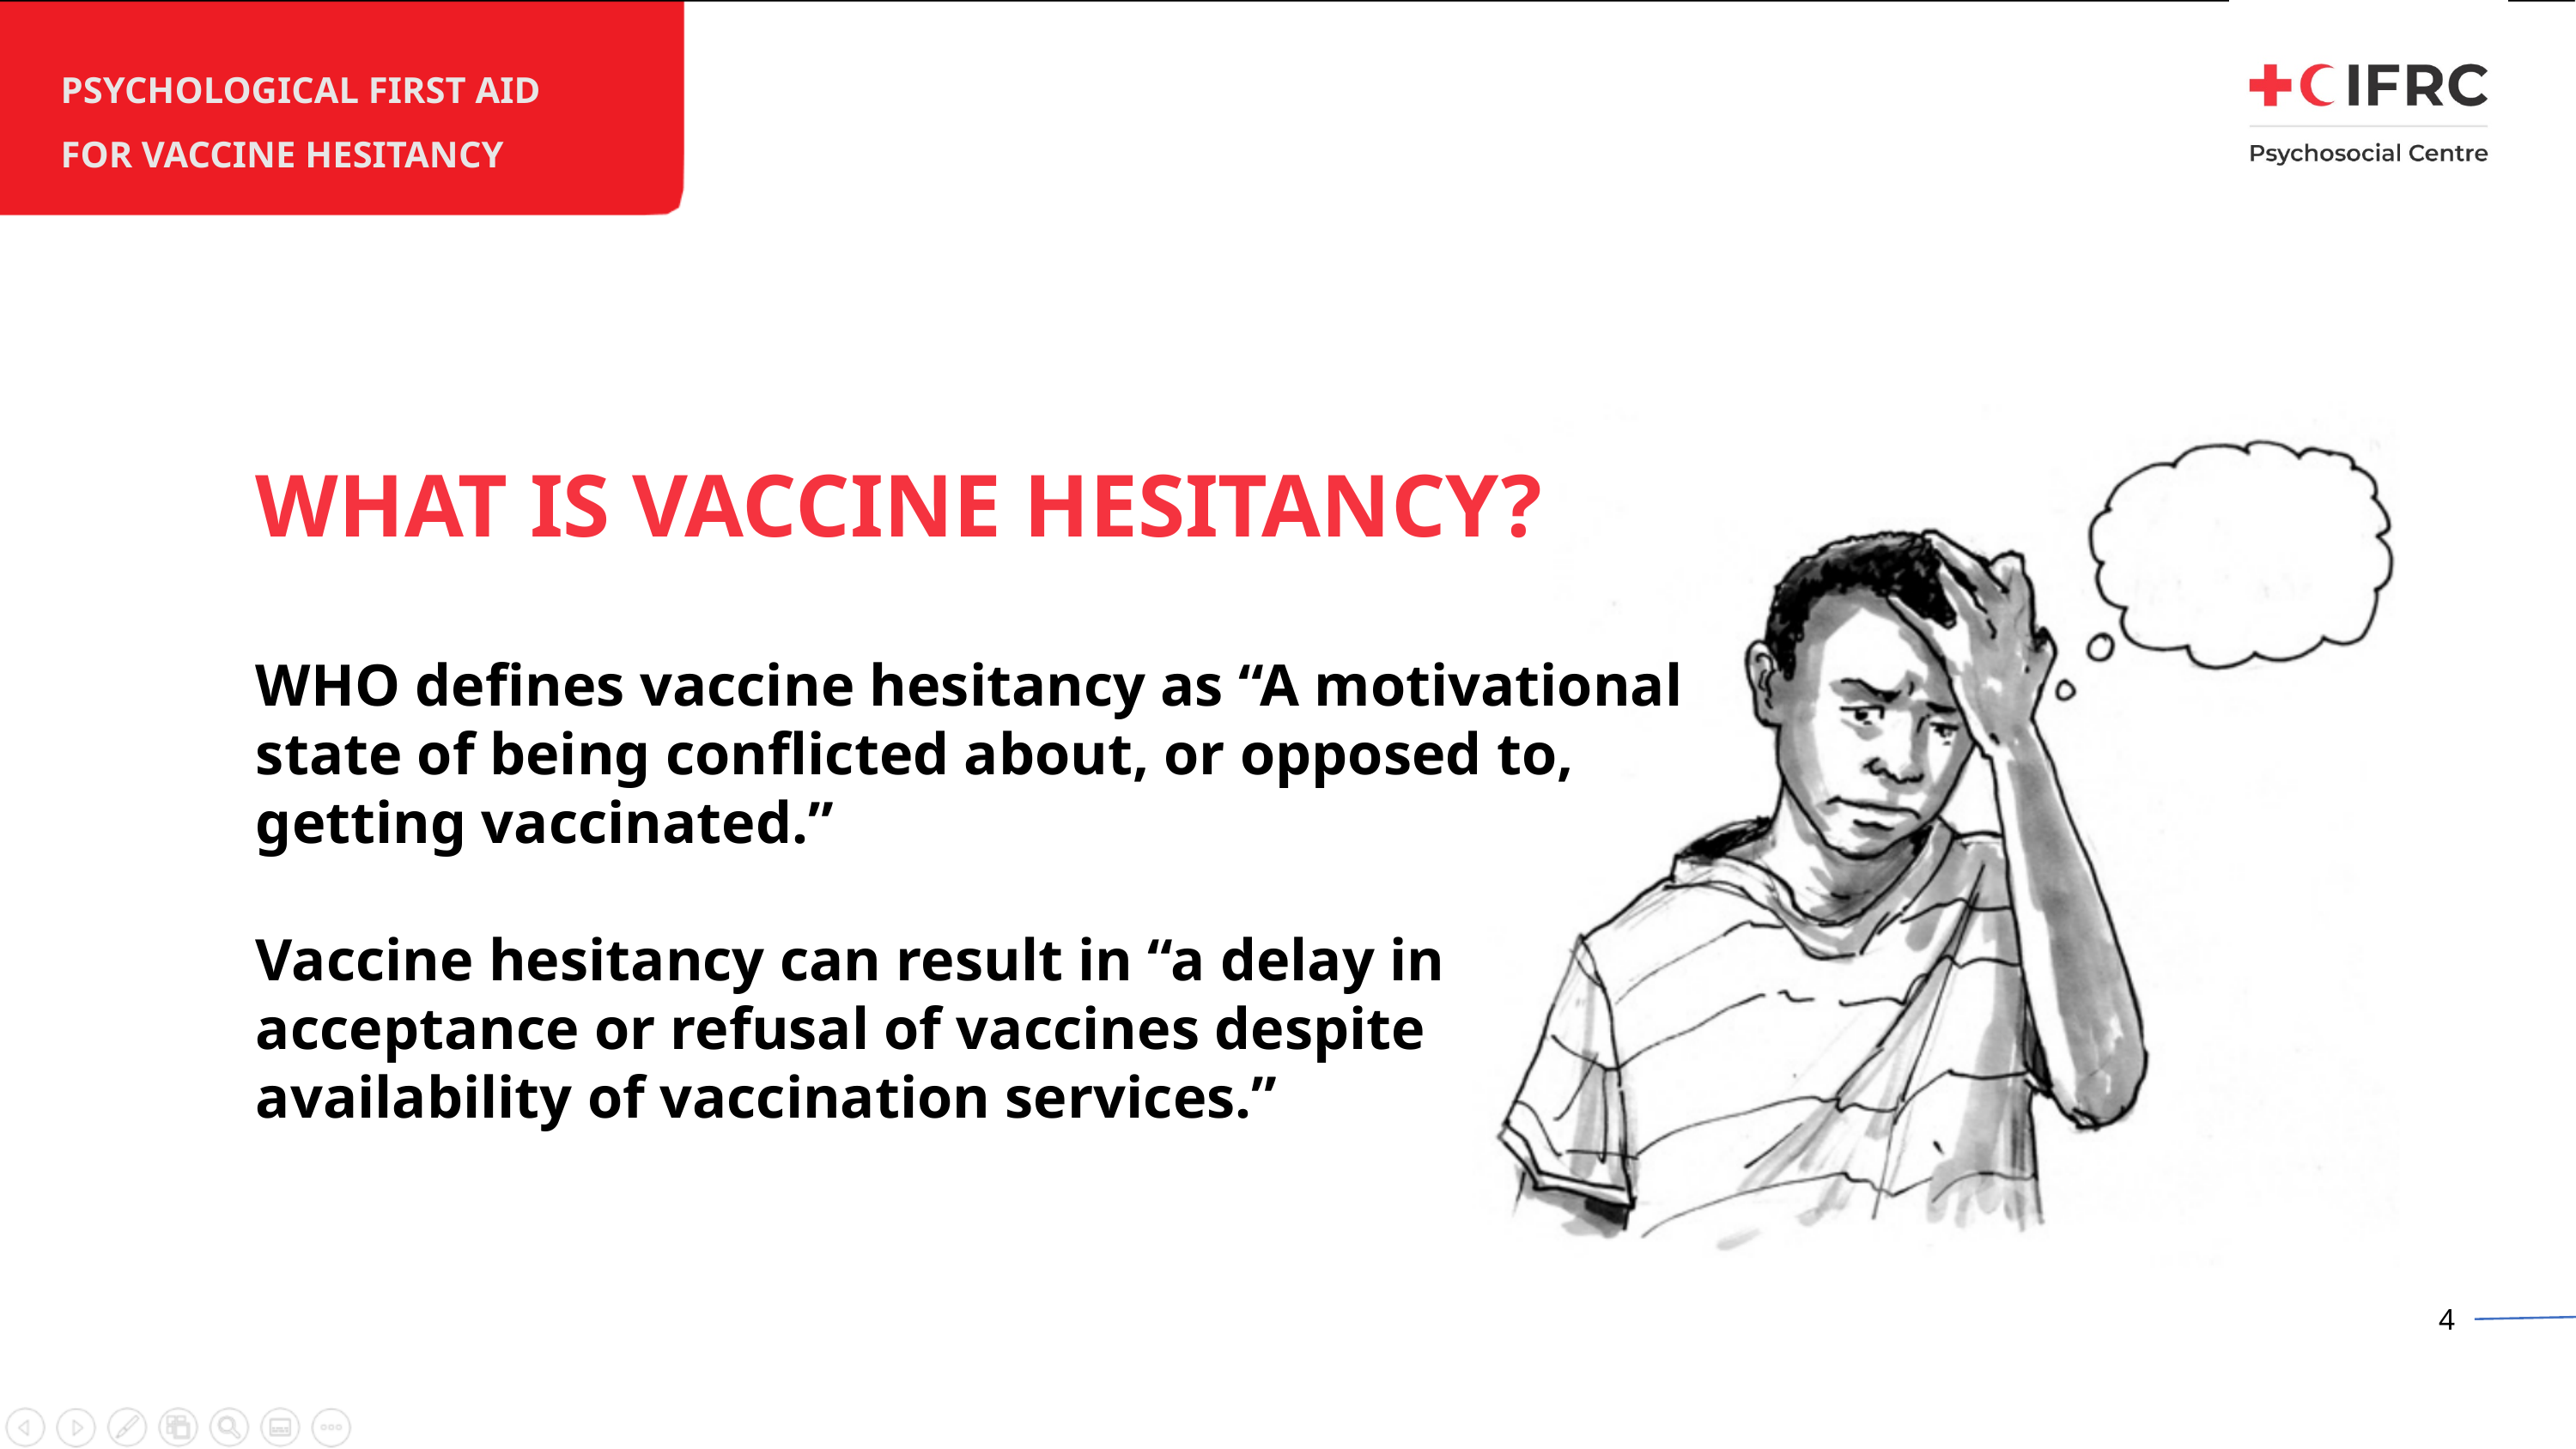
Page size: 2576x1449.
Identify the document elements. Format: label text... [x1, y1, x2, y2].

text_box WHAT IS VACCINE HESITANCY? [243, 445, 1467, 561]
picture [0, 0, 2576, 1449]
text_box WHO defines vaccine hesitancy as “A motivational state of being conflicted about, or opposed to, getting vaccinated.” Vaccine hesitancy can result in “a delay in acceptance or refusal of vaccines despite availability of vaccination services.” [243, 642, 1467, 1204]
text_box PSYCHOLOGICAL FIRST AID FOR VACCINE HESITANCY [47, 45, 771, 175]
